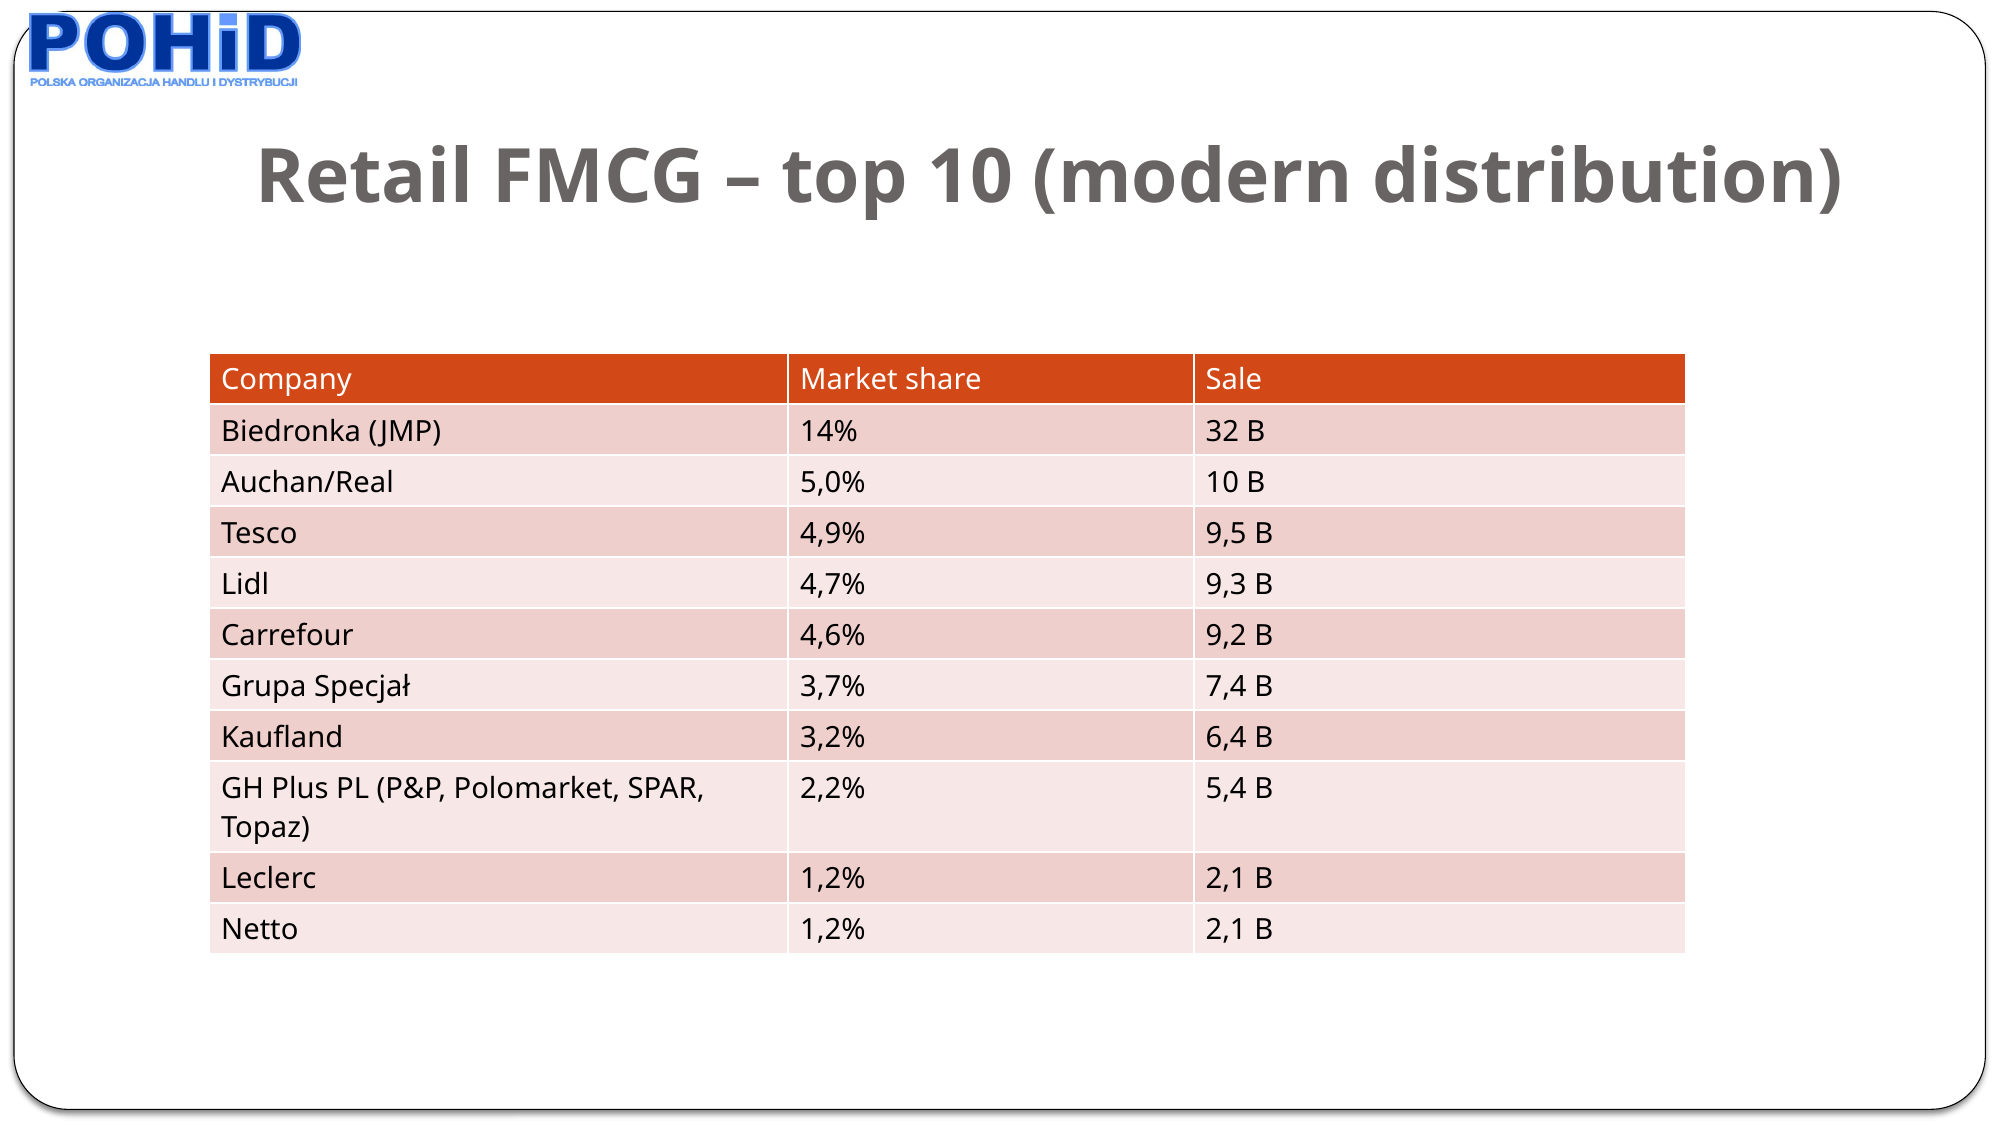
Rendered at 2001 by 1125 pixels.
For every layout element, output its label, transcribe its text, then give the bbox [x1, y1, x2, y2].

table_cell Grupa Specjał [210, 660, 787, 709]
table_cell Lidl [210, 558, 787, 607]
title Retail FMCG – top 10 (modern distribution) [199, 44, 1901, 233]
table_cell 1,2% [789, 853, 1193, 902]
table_cell Kaufland [210, 711, 787, 760]
table_cell 9,2 B [1195, 609, 1685, 658]
table_cell 10 B [1195, 456, 1685, 505]
table_cell 4,7% [789, 558, 1193, 607]
table_cell 3,7% [789, 660, 1193, 709]
table_cell 9,3 B [1195, 558, 1685, 607]
picture [29, 12, 302, 86]
table_cell 4,9% [789, 507, 1193, 556]
table_cell 7,4 B [1195, 660, 1685, 709]
table_cell Netto [210, 904, 787, 953]
table_cell 2,2% [789, 762, 1193, 851]
table_cell 6,4 B [1195, 711, 1685, 760]
table_cell 9,5 B [1195, 507, 1685, 556]
table_cell GH Plus PL (P&P, Polomarket, SPAR, Topaz) [210, 762, 787, 851]
table_header Sale [1195, 354, 1685, 403]
table_header Market share [789, 354, 1193, 403]
table_cell Biedronka (JMP) [210, 405, 787, 454]
table_cell 1,2% [789, 904, 1193, 953]
table_cell 5,0% [789, 456, 1193, 505]
table_cell 2,1 B [1195, 904, 1685, 953]
table_cell 2,1 B [1195, 853, 1685, 902]
table_cell 14% [789, 405, 1193, 454]
table_header Company [210, 354, 787, 403]
table_cell Carrefour [210, 609, 787, 658]
table_cell 5,4 B [1195, 762, 1685, 851]
table_cell 32 B [1195, 405, 1685, 454]
table_cell 4,6% [789, 609, 1193, 658]
table_cell 3,2% [789, 711, 1193, 760]
table_cell Leclerc [210, 853, 787, 902]
table_cell Tesco [210, 507, 787, 556]
table_cell Auchan/Real [210, 456, 787, 505]
